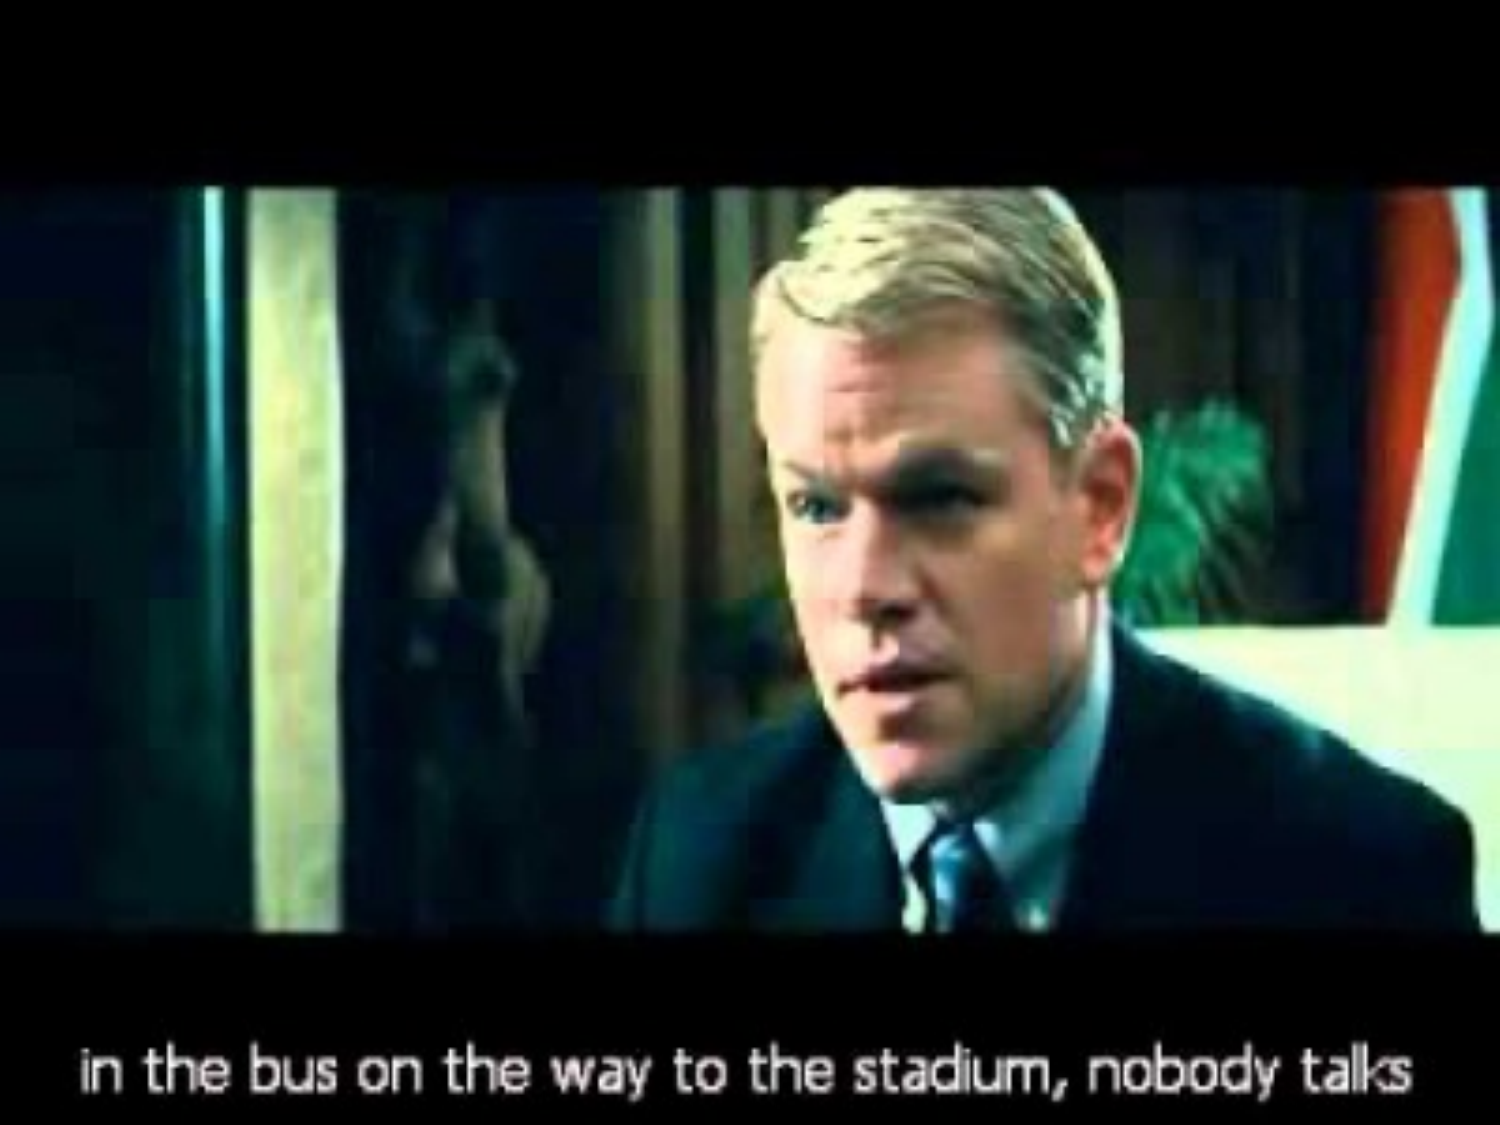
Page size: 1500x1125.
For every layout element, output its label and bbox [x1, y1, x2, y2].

list [0, 0, 1500, 1125]
